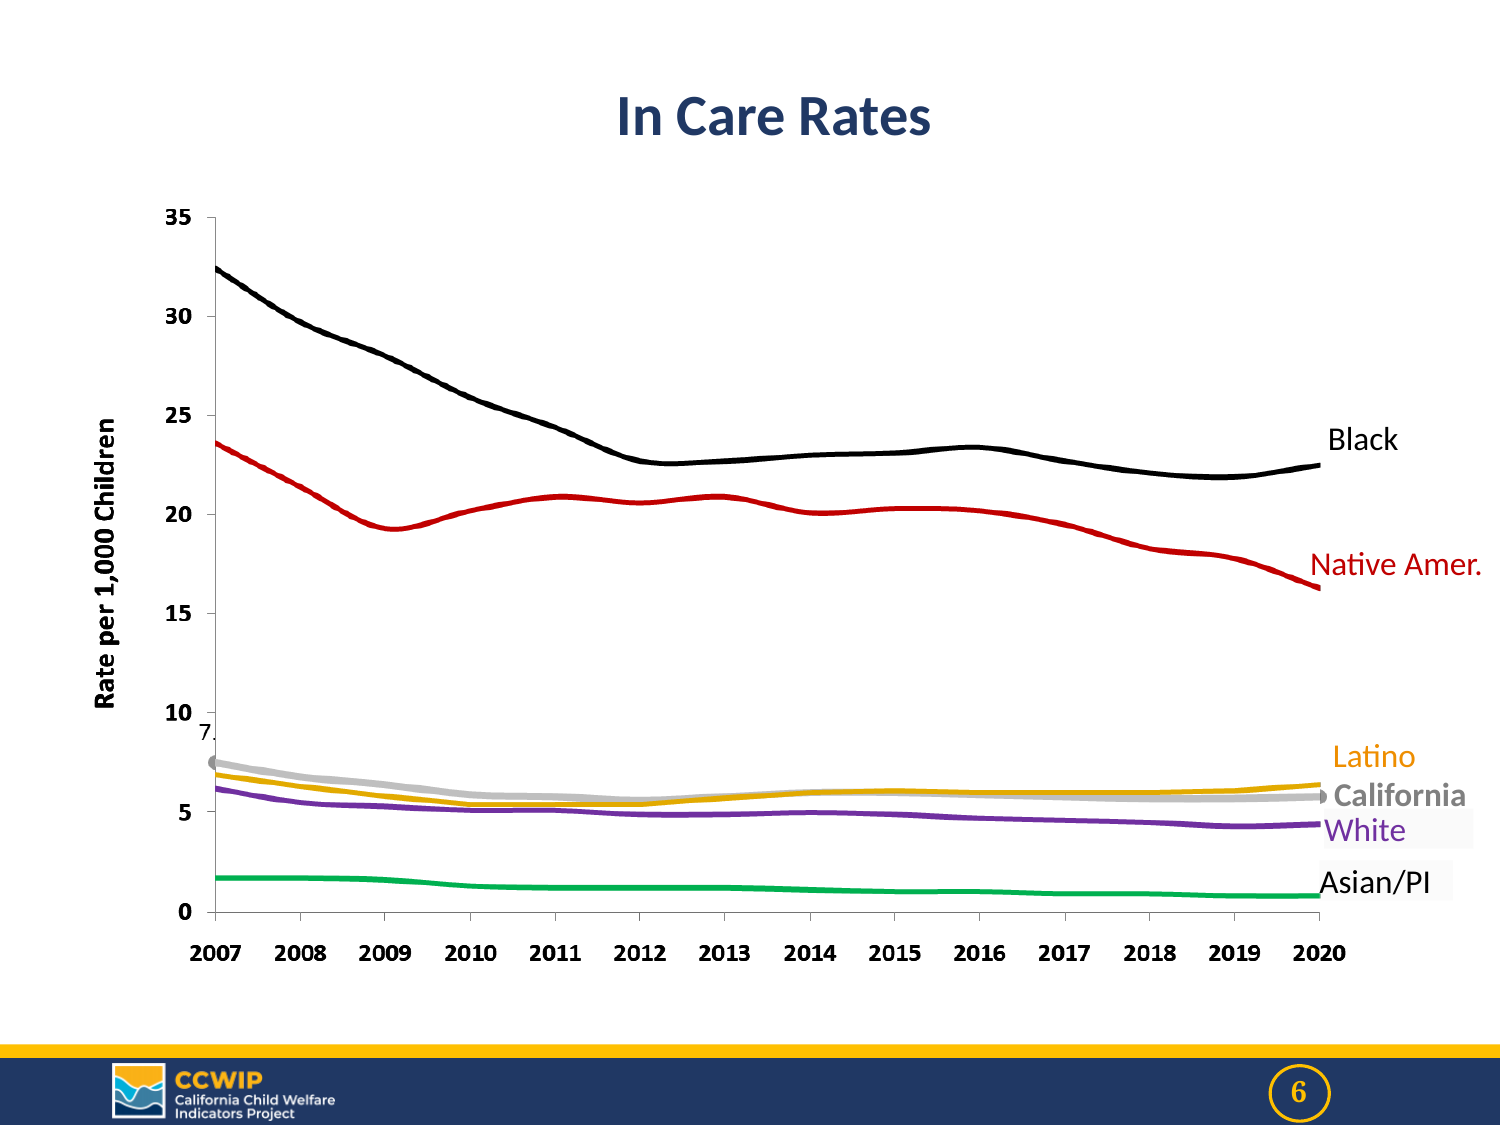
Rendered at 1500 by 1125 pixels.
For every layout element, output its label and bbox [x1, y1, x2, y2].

picture [112, 1063, 335, 1121]
text_box [76, 45, 1500, 976]
